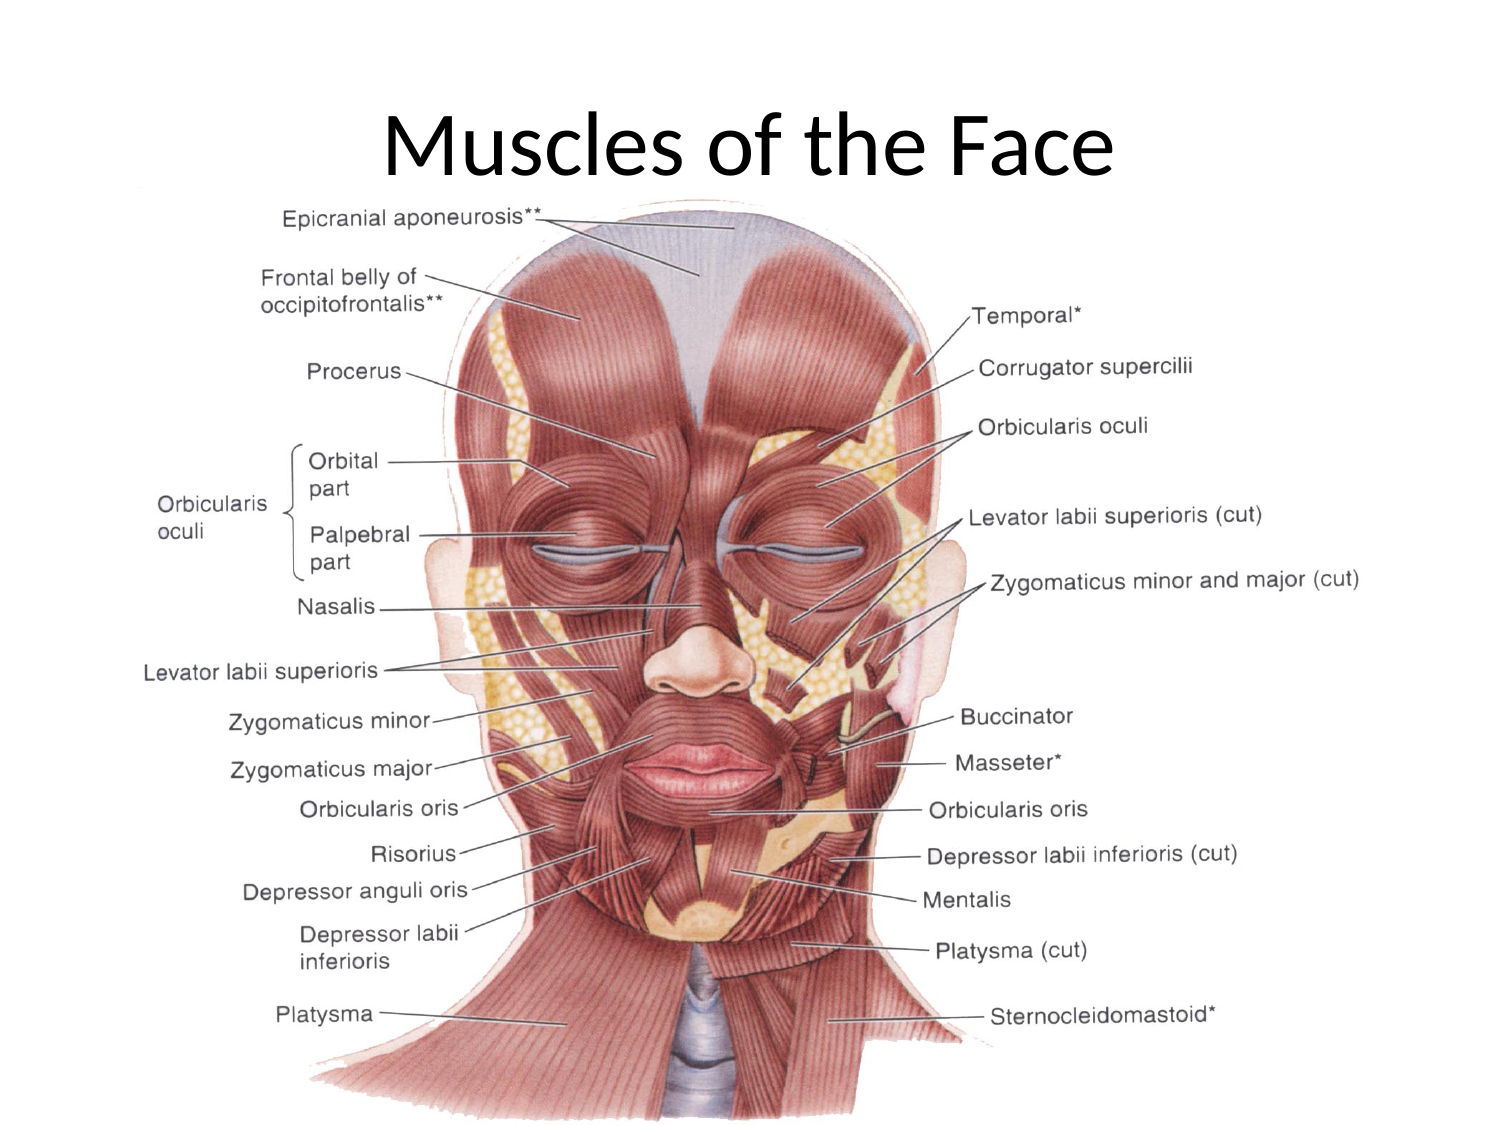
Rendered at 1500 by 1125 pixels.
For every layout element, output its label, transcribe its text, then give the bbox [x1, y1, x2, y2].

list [137, 187, 1363, 1125]
title Muscles of the Face [75, 45, 1425, 233]
